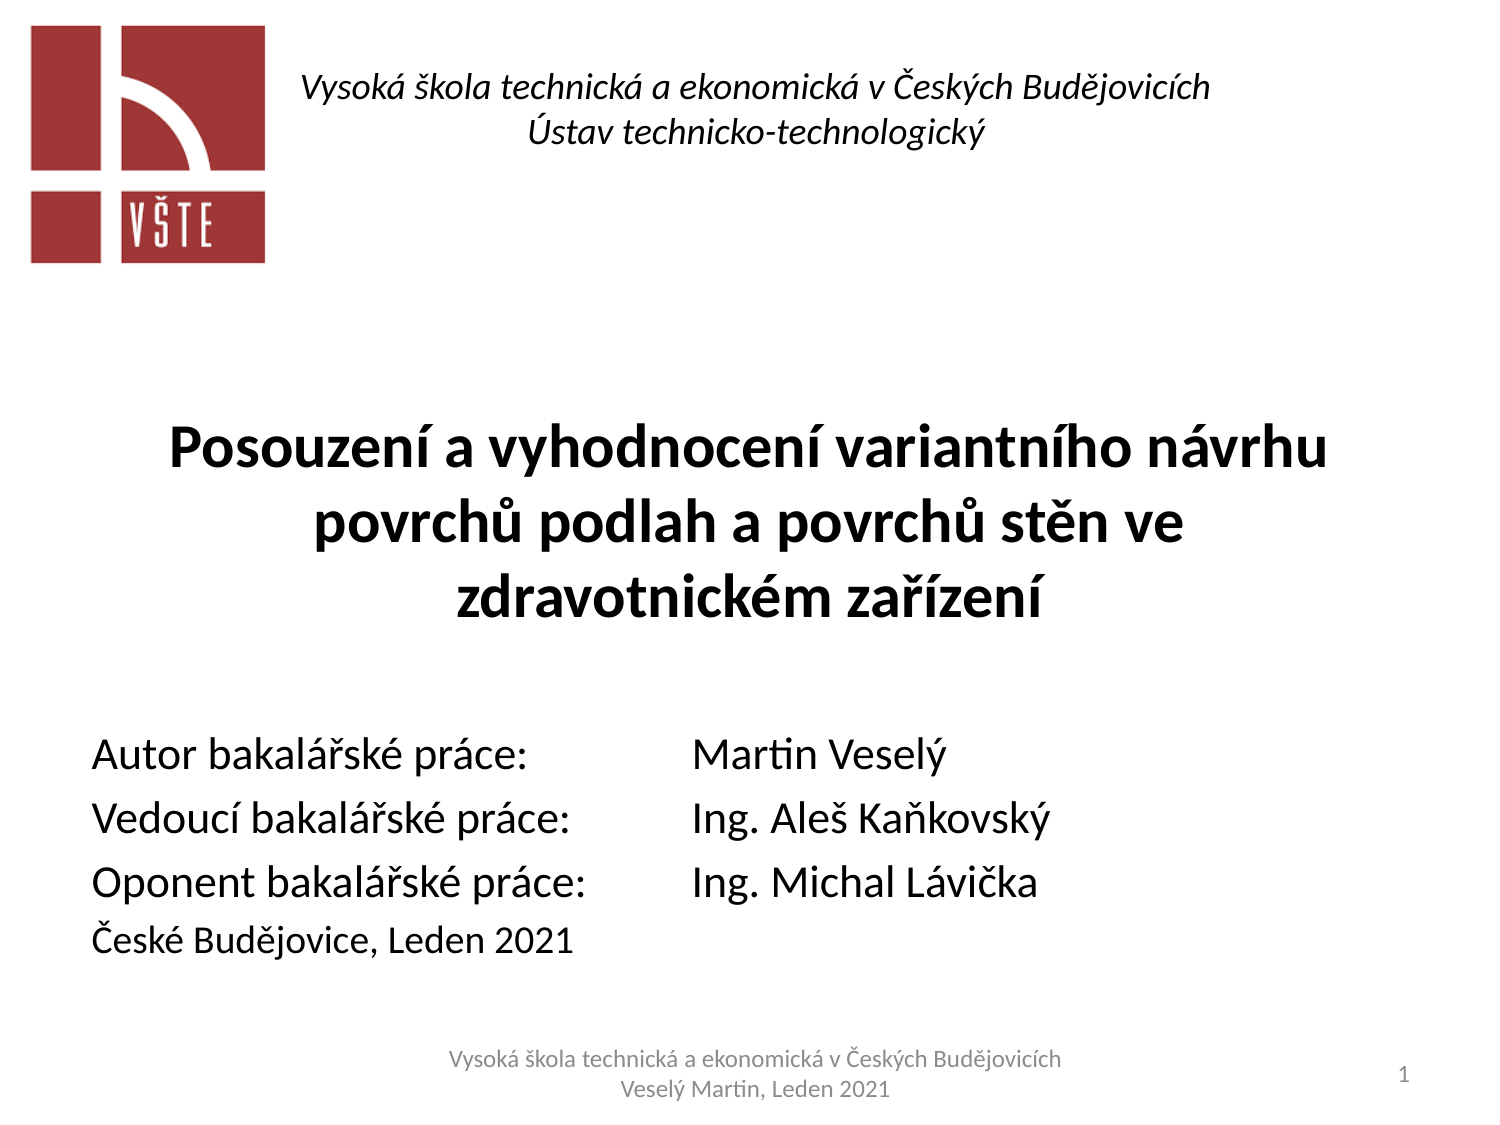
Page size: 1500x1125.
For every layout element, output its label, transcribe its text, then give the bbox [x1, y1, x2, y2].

subtitle Autor bakalářské práce: Martin Veselý Vedoucí bakalářské práce: Ing. Aleš Kaňkovský Oponent bakalářské práce: Ing. Michal Lávička České Budějovice, Leden 2021 [76, 716, 1400, 1004]
text_box Vysoká škola technická a ekonomická v Českých Budějovicích Ústav technicko-technologický [300, 54, 1388, 160]
footer Vysoká škola technická a ekonomická v Českých Budějovicích Veselý Martin, Leden 2021 [431, 1042, 1081, 1103]
slide_number 1 [1081, 1042, 1425, 1103]
title Posouzení a vyhodnocení variantního návrhu povrchů podlah a povrchů stěn ve zdravotnickém zařízení [112, 397, 1388, 639]
picture [17, 6, 295, 288]
